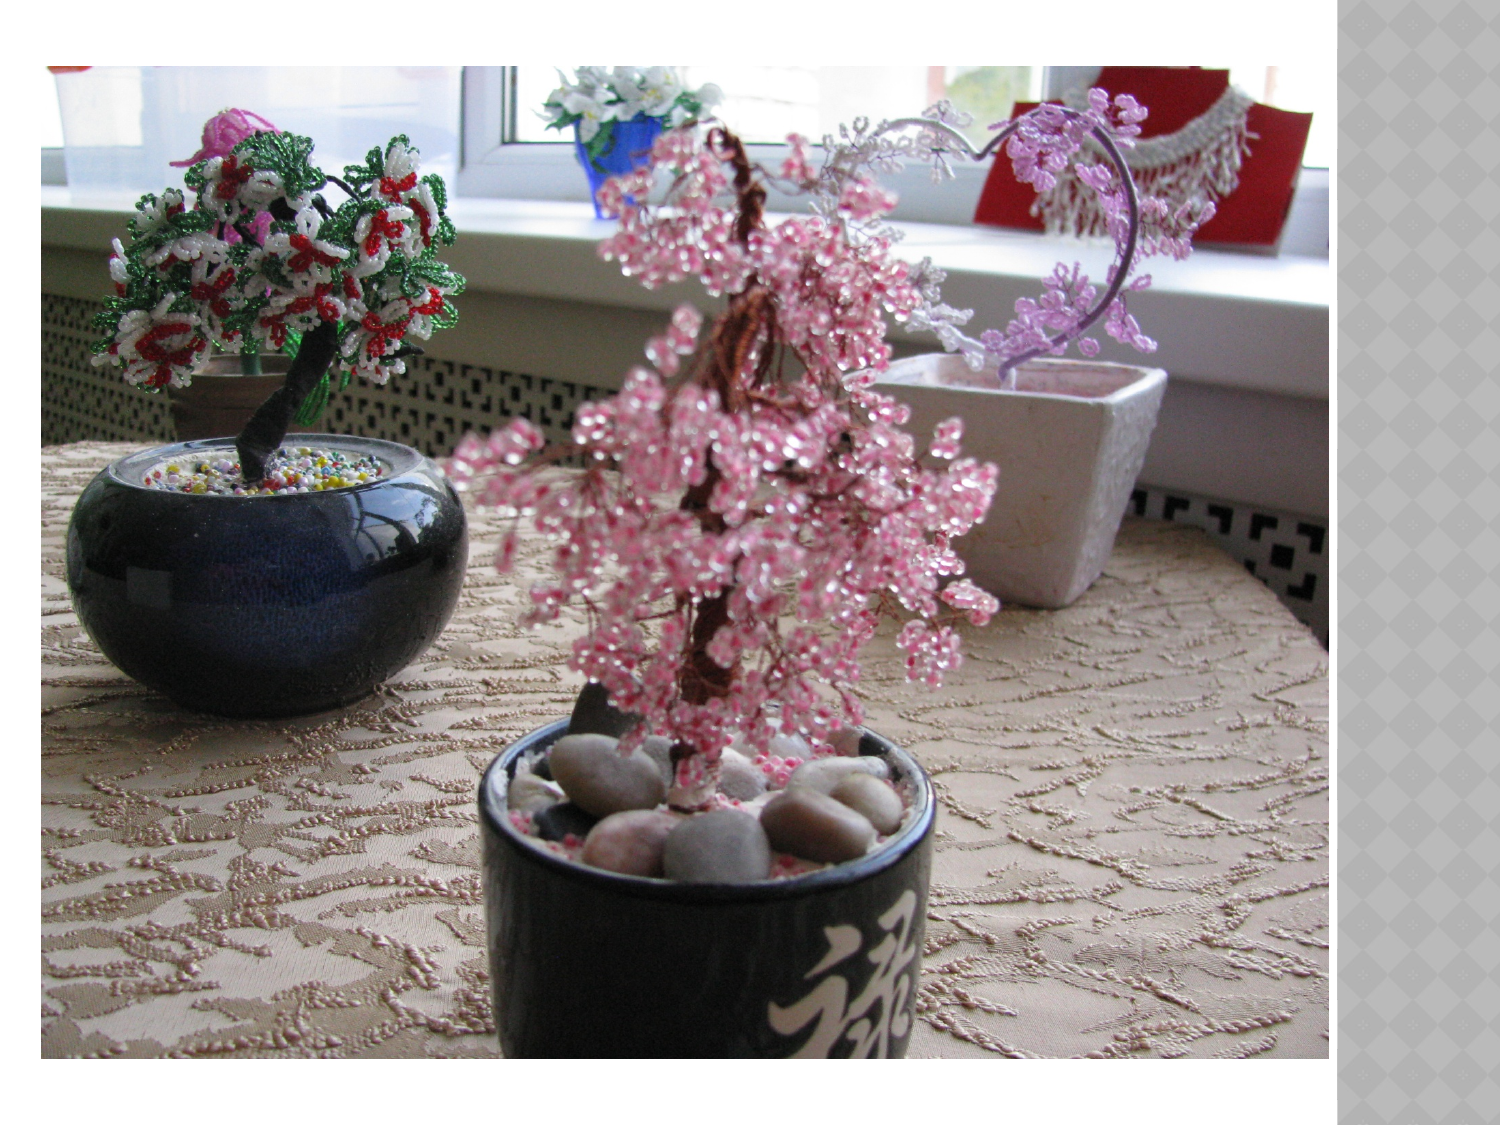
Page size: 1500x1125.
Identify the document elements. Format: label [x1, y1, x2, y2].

list [40, 65, 1330, 1060]
